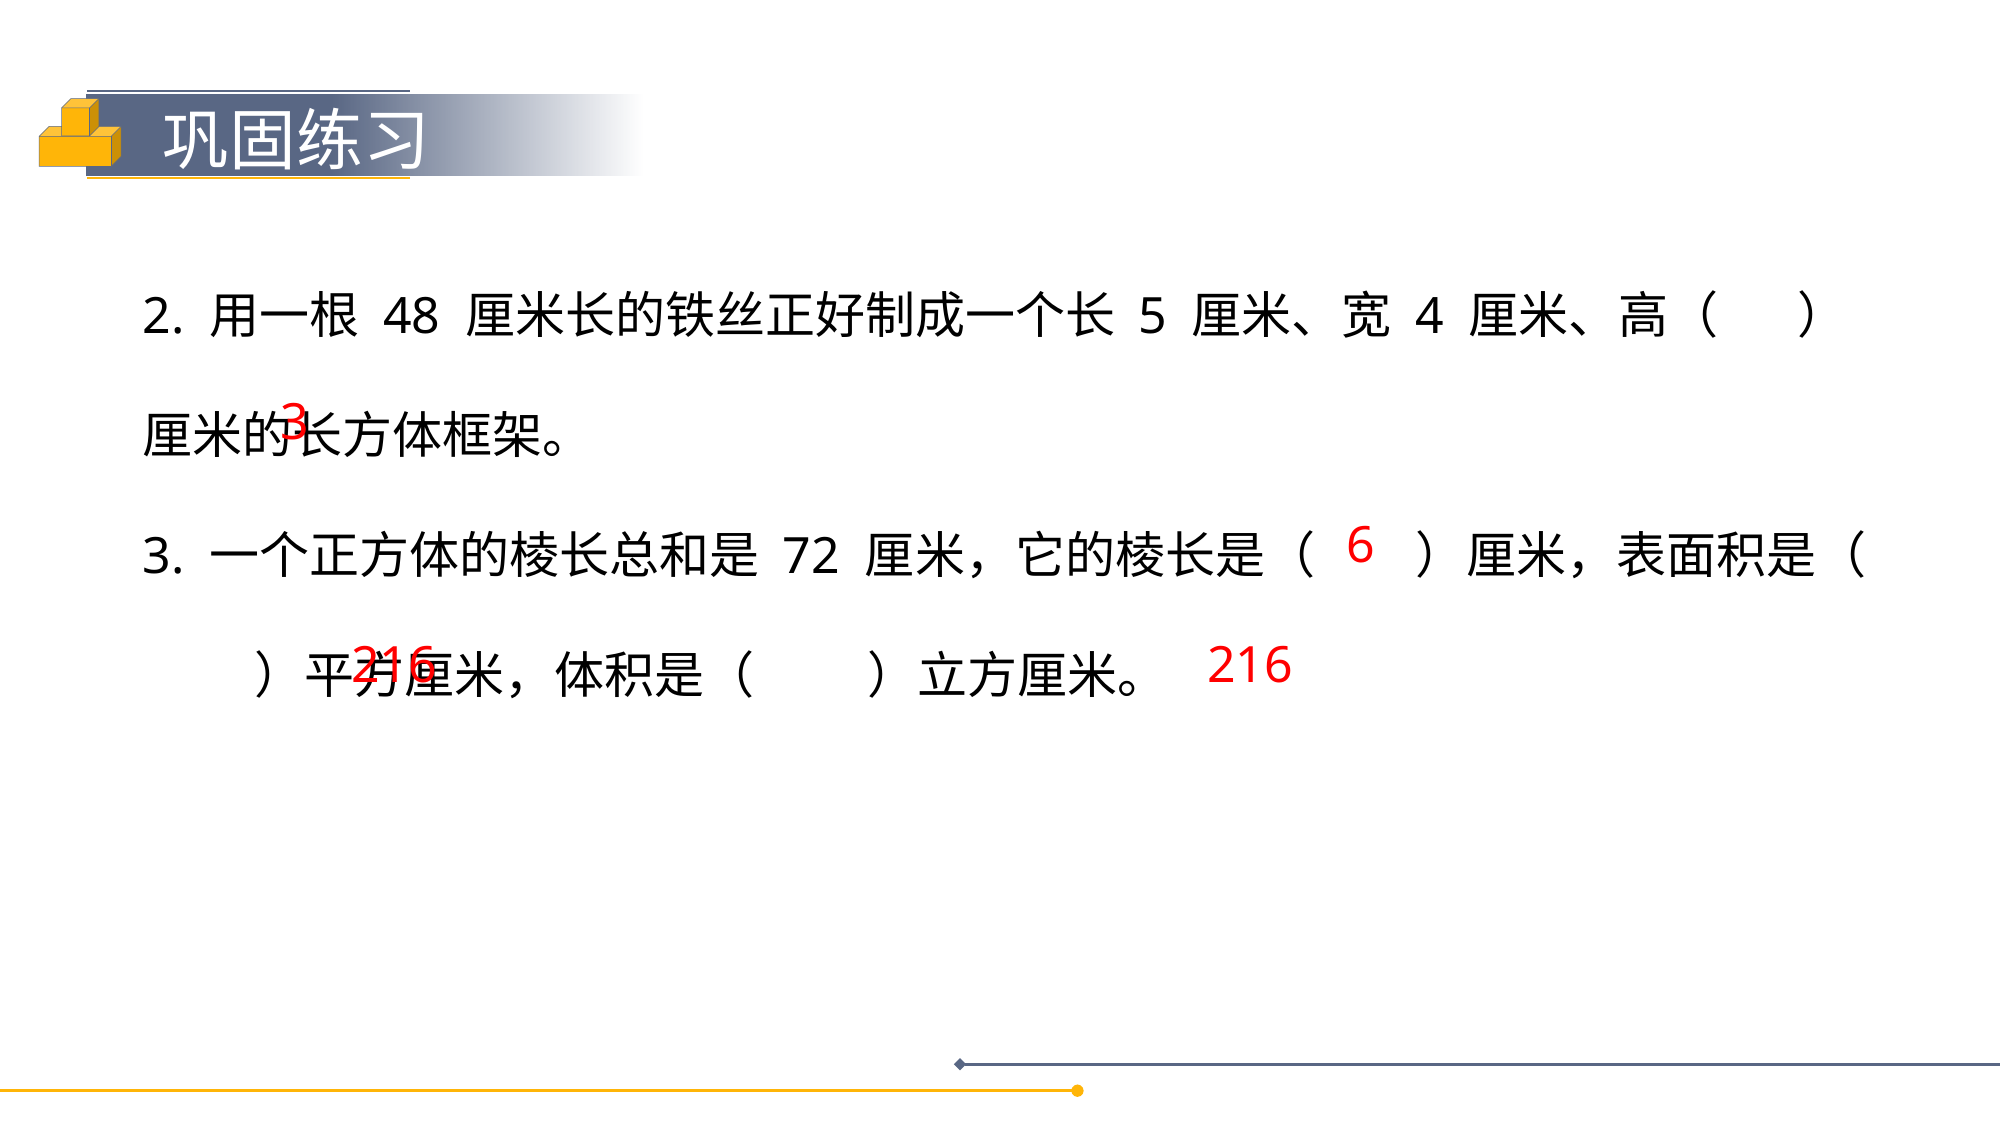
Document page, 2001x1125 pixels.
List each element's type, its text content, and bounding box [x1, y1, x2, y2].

text_box 216 [336, 624, 452, 700]
text_box 6 [1331, 505, 1391, 581]
text_box 2. 用一根 48 厘米长的铁丝正好制成一个长 5 厘米、宽 4 厘米、高（ ）厘米的长方体框架。 3. 一个正方体的棱长总和是 72 厘米，它的棱长是（ ）厘米，表面积是（ ）平方厘米，体积是（ ）立方厘米。 [128, 216, 1890, 712]
text_box 216 [1192, 624, 1308, 700]
text_box 3 [265, 382, 325, 457]
